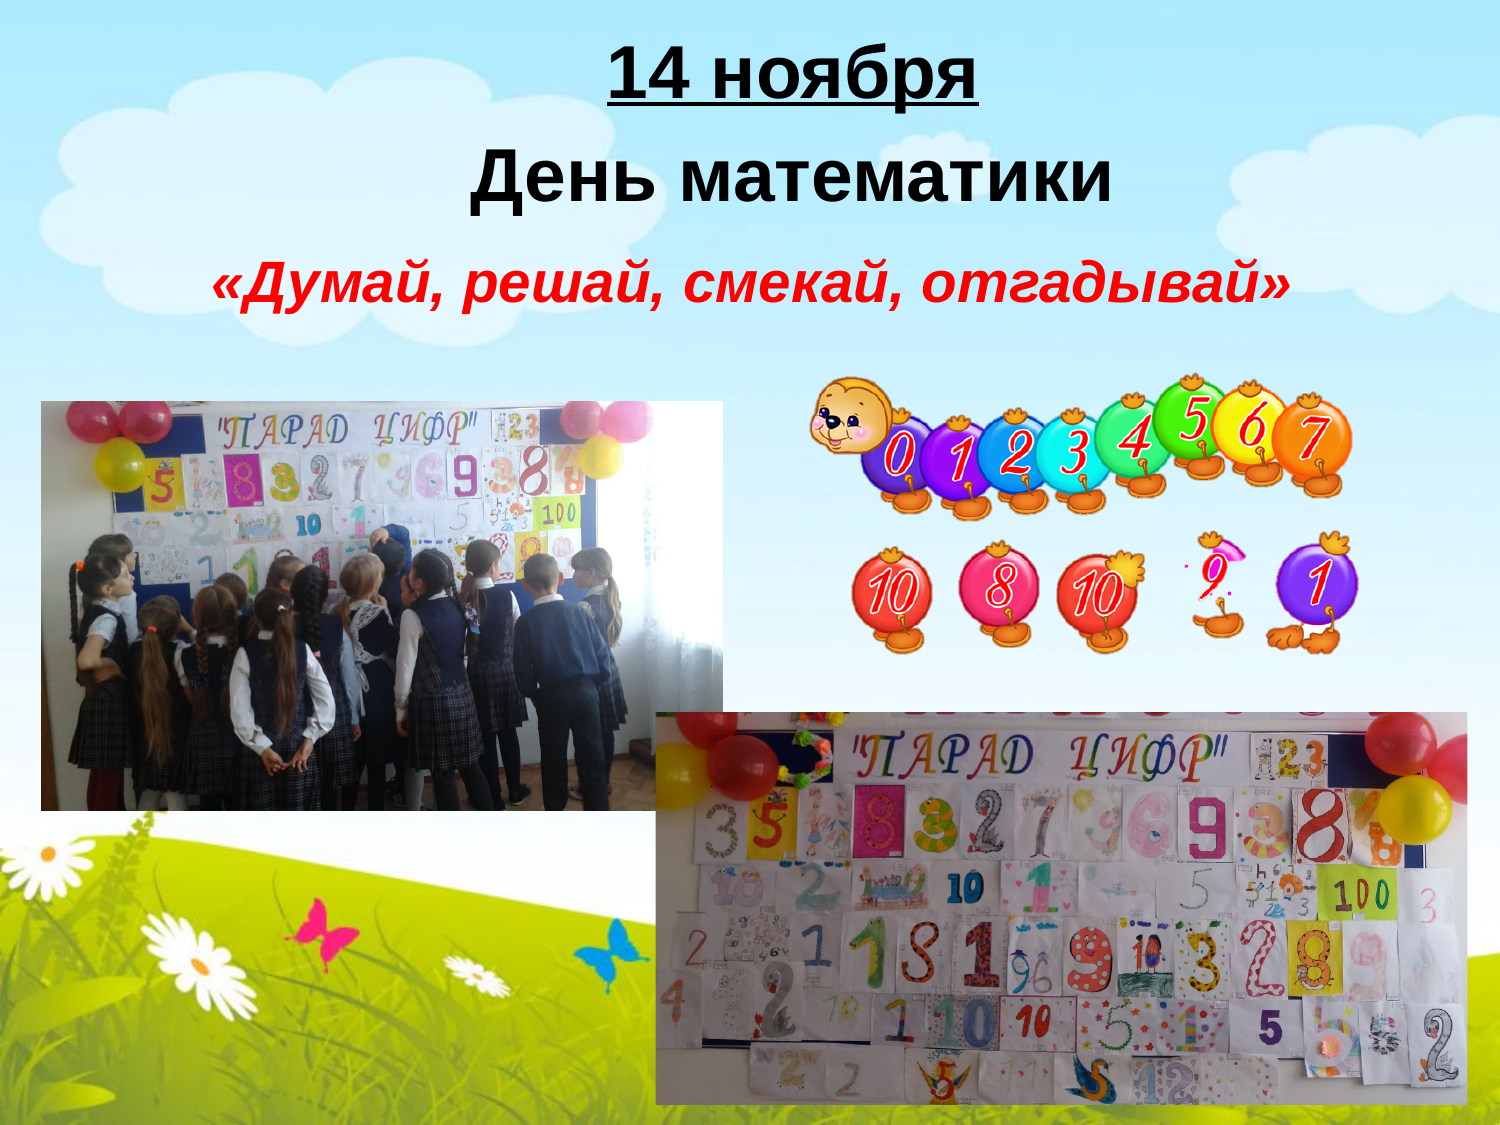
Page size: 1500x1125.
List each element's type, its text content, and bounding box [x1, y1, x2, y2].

text_box 14 ноября День математики [0, 2, 1500, 224]
text_box «Думай, решай, смекай, отгадывай» [4, 236, 1500, 322]
picture [0, 224, 1500, 1125]
